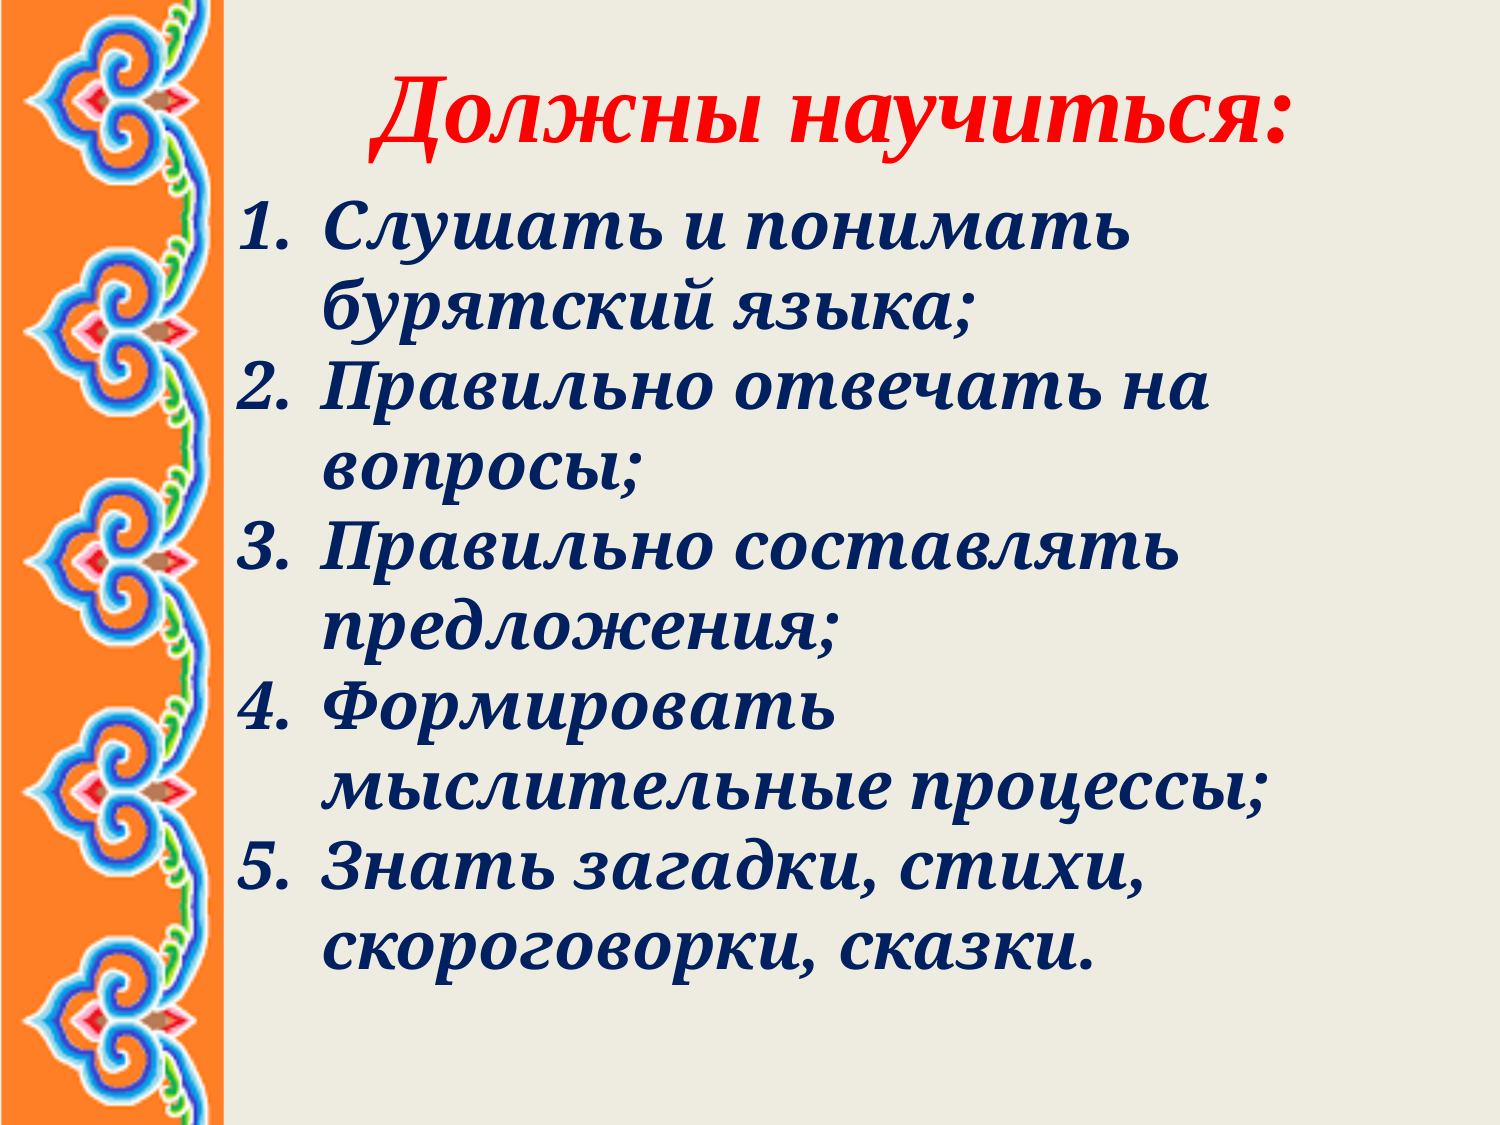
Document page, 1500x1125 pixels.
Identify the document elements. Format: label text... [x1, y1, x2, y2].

text_box Слушать и понимать бурятский языка; Правильно отвечать на вопросы; Правильно составлять предложения; Формировать мыслительные процессы; Знать загадки, стихи, скороговорки, сказки. [222, 175, 1430, 991]
text_box Должны научиться: [175, 35, 1500, 170]
picture [0, 0, 687, 1125]
